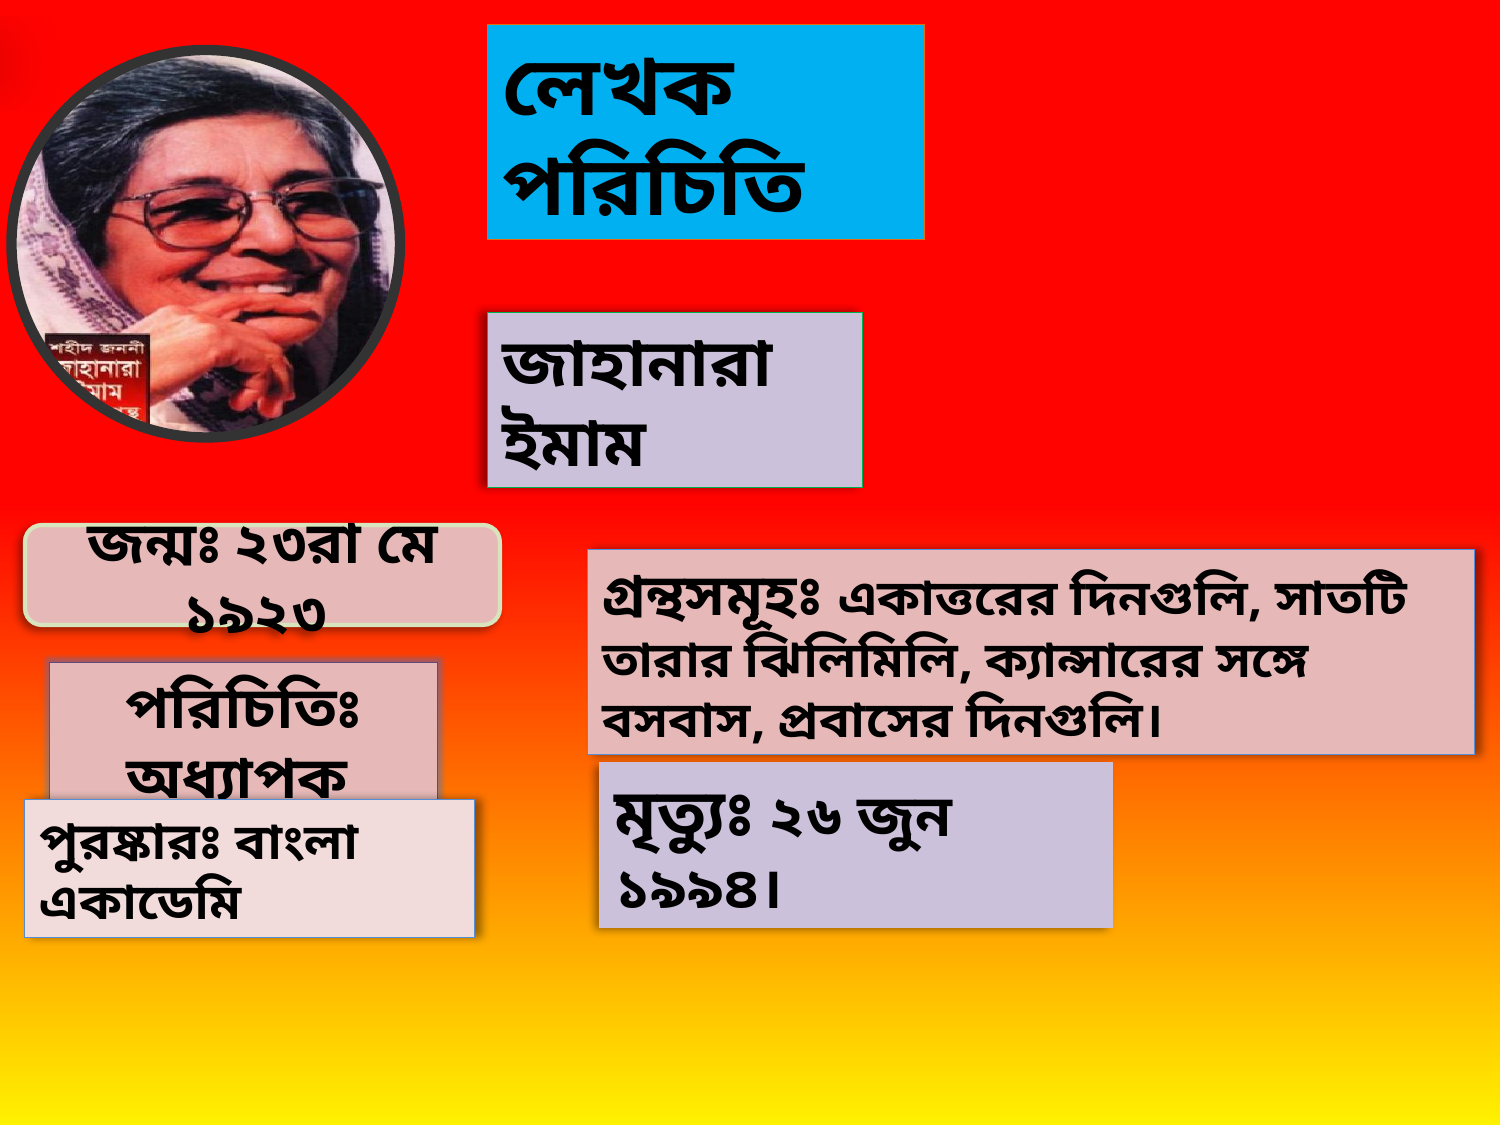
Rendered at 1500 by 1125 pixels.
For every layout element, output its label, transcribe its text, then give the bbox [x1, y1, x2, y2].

text_box পুরষ্কারঃ বাংলা একাডেমি [24, 799, 475, 938]
text_box জন্মঃ ২৩রা মে ১৯২৩ [22, 522, 503, 628]
text_box জাহানারা ইমাম [487, 312, 863, 488]
text_box পরিচিতিঃ অধ্যাপক [49, 662, 438, 793]
picture [11, 49, 401, 438]
text_box মৃত্যুঃ ২৬ জুন ১৯৯৪। [599, 762, 1113, 928]
text_box গ্রন্থসমূহঃ একাত্তরের দিনগুলি, সাতটি তারার ঝিলিমিলি, ক্যান্সারের সঙ্গে বসবাস, প্রবাসের দিনগুলি। [587, 549, 1475, 755]
text_box লেখক পরিচিতি [487, 24, 925, 240]
